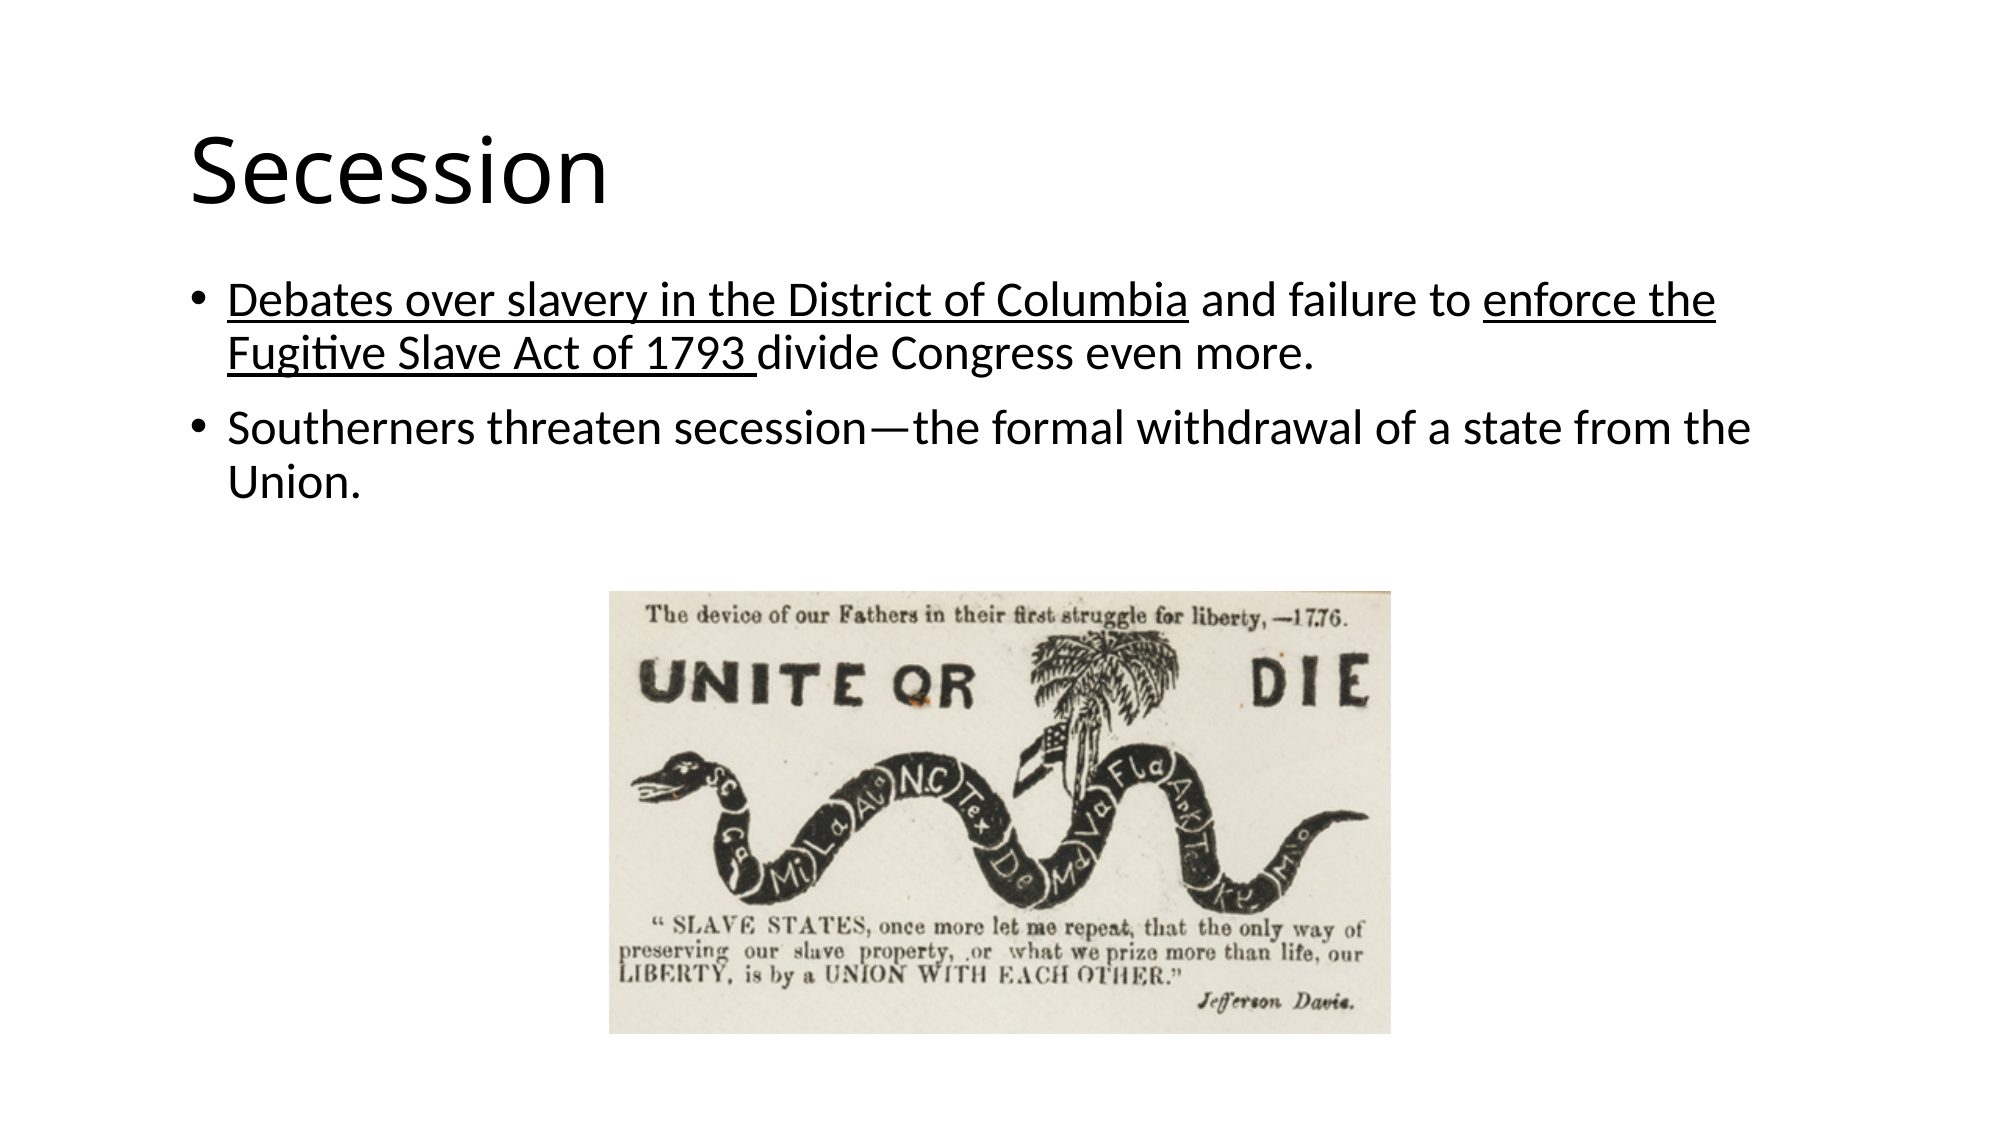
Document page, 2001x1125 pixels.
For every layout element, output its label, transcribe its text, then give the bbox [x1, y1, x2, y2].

list Debates over slavery in the District of Columbia and failure to enforce the Fugitive Slave Act of 1793 divide Congress even more. Southerners threaten secession—the formal withdrawal of a state from the Union. [174, 265, 1825, 911]
title Secession [174, 61, 1825, 265]
picture [609, 591, 1391, 1034]
